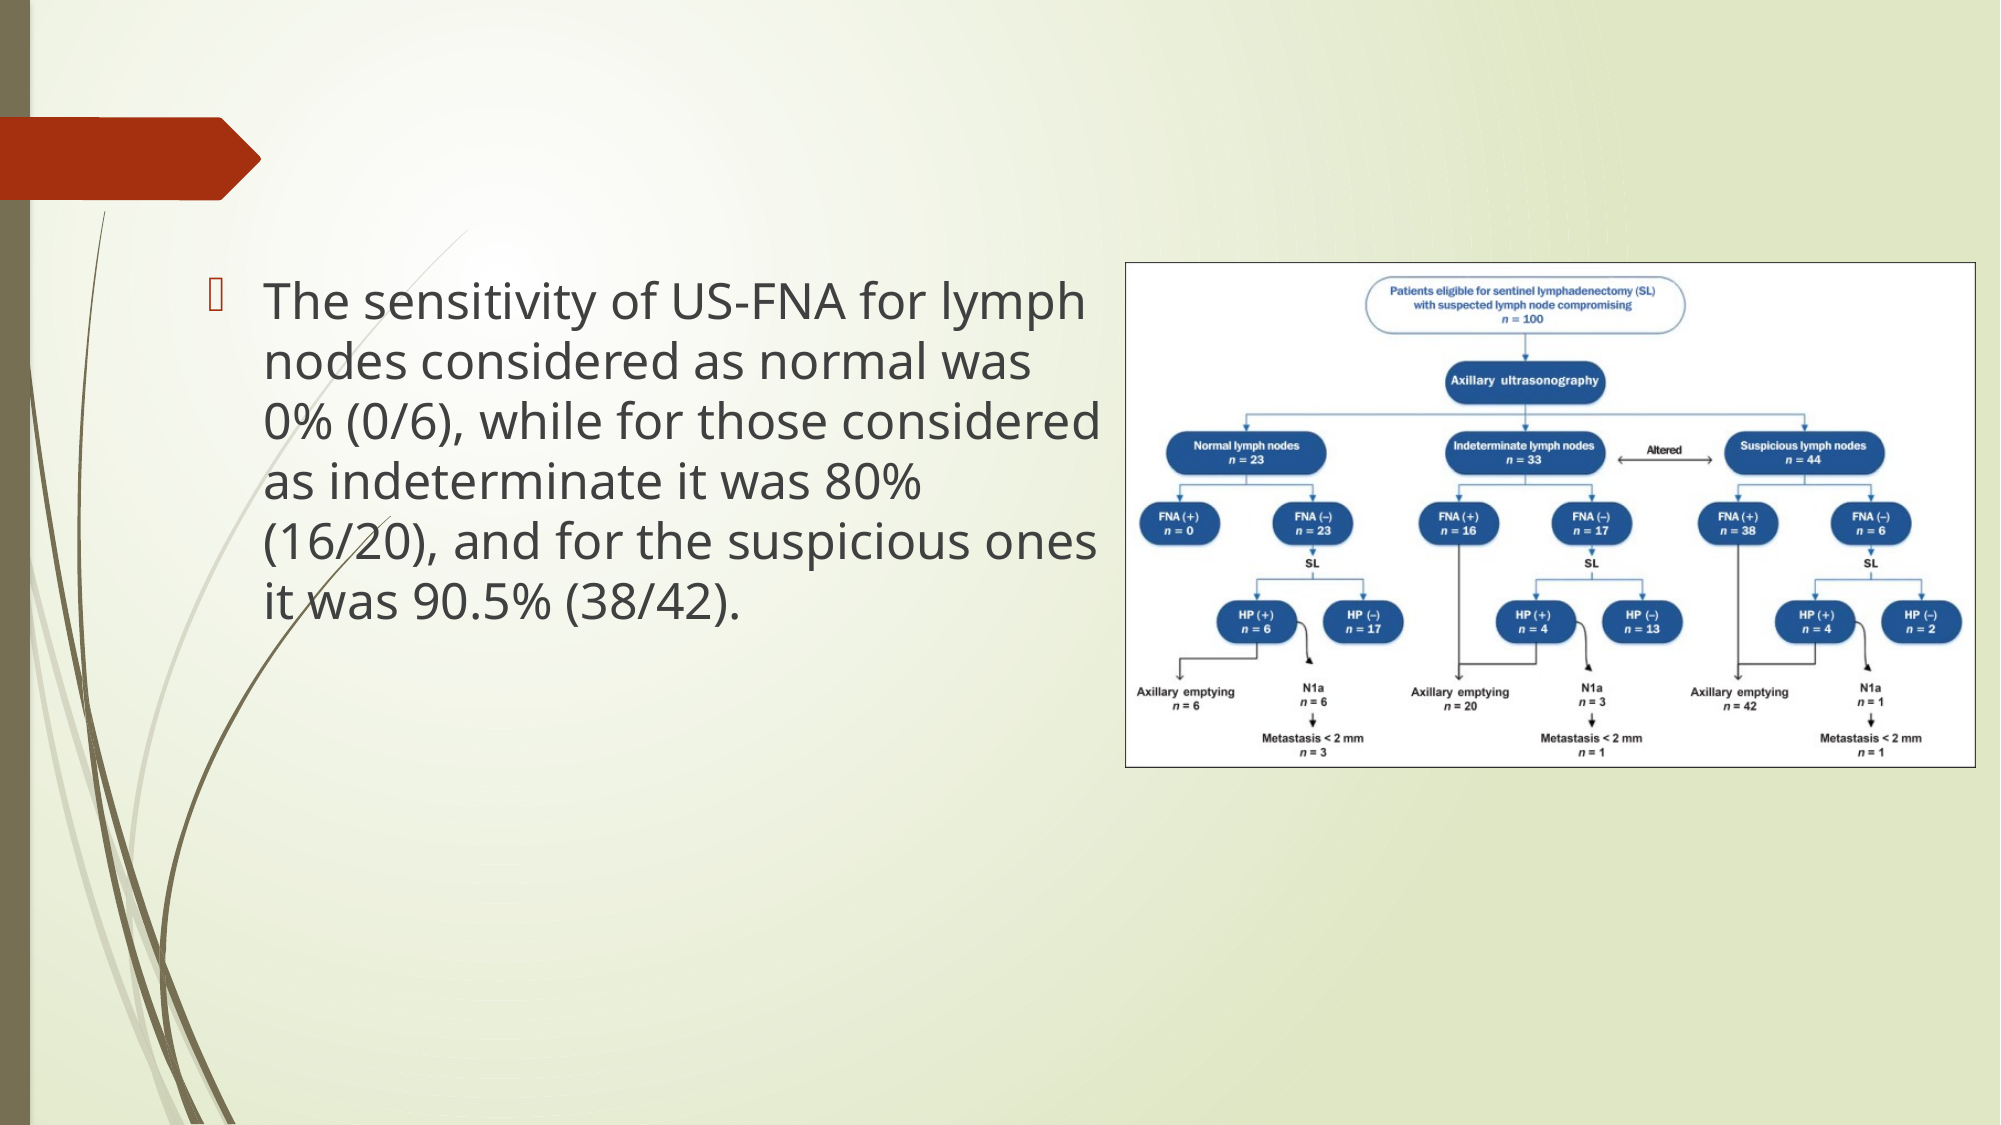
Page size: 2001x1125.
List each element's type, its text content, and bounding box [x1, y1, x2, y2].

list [1124, 261, 1976, 768]
list The sensitivity of US-FNA for lymph nodes considered as normal was 0% (0/6), while for those considered as indeterminate it was 80% (16/20), and for the suspicious ones it was 90.5% (38/42). [192, 262, 1119, 984]
